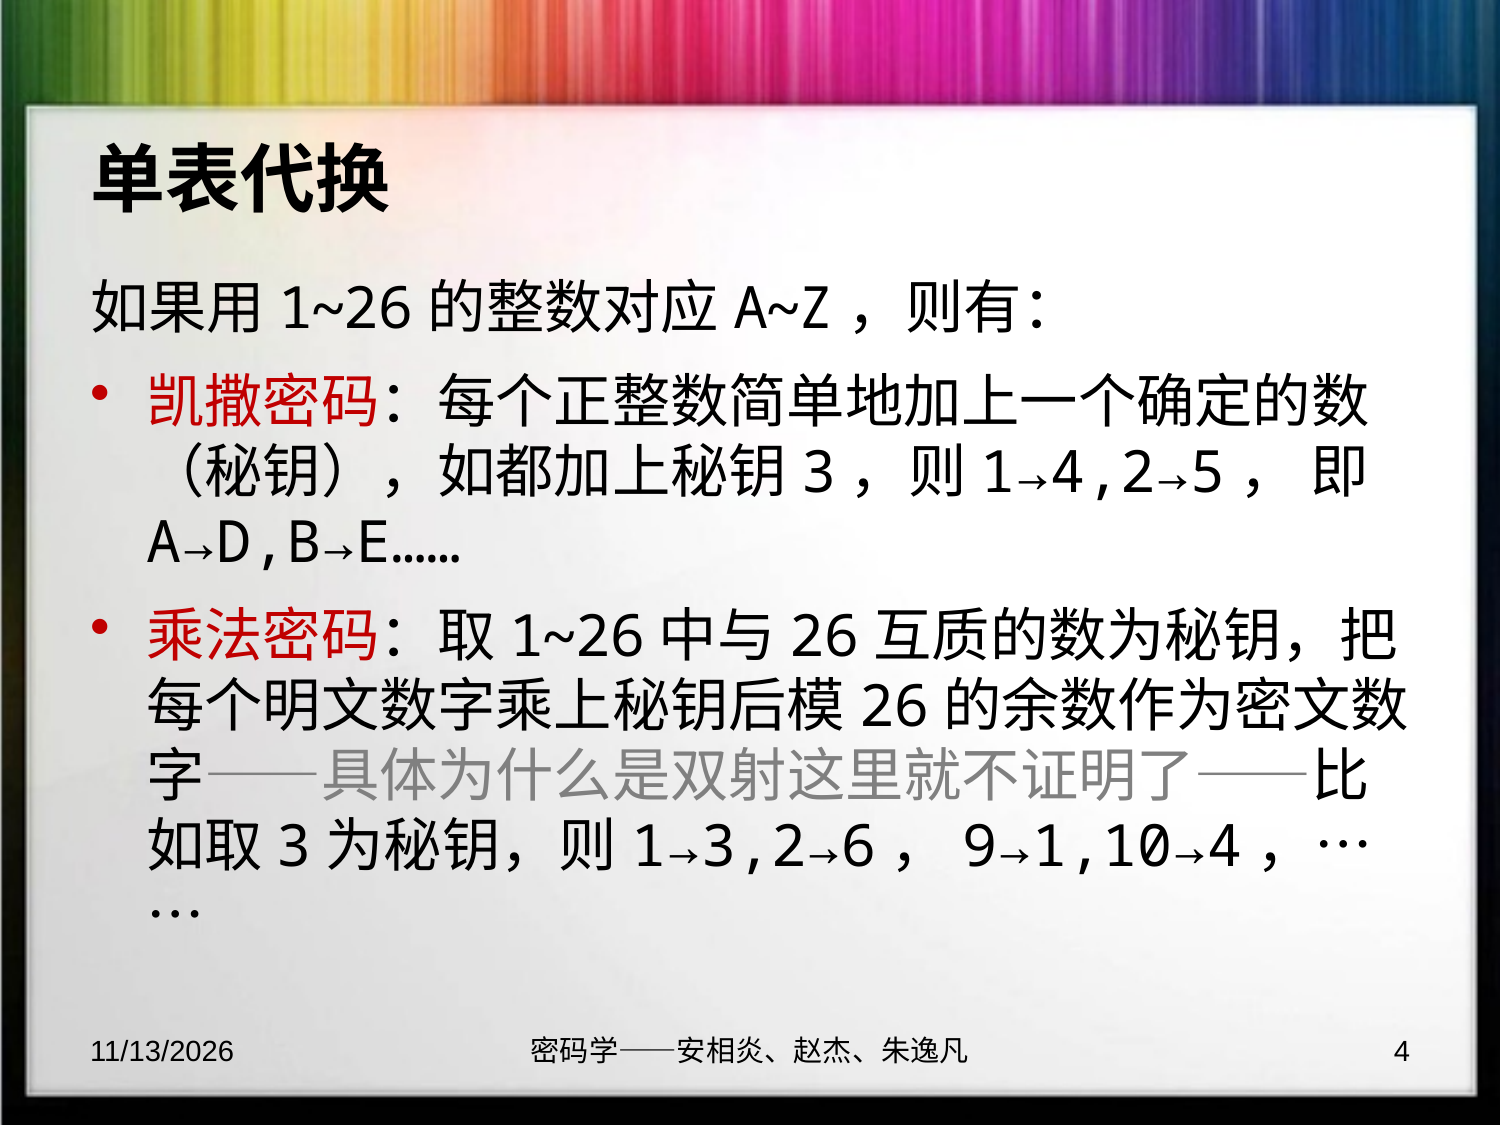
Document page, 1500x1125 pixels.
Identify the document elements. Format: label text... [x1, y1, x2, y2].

footer 密码学——安相炎、赵杰、朱逸凡 [512, 1024, 988, 1082]
title 单表代换 [75, 120, 1425, 233]
list 如果用1~26的整数对应A~Z，则有： 凯撒密码：每个正整数简单地加上一个确定的数 （秘钥），如都加上秘钥3，则1→4,2→5， 即A→D,B→E…… 乘法密码：取1~26中与26互质的数为秘钥，把每个明文数字乘上秘钥后模26的余数作为密文数字——具体为什么是双射这里就不证明了——比如取3为秘钥，则1→3,2→6，9→1,10→4，…… [75, 262, 1425, 1005]
picture [0, 0, 1500, 1125]
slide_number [75, 1024, 425, 1082]
slide_number 4 [1074, 1024, 1425, 1082]
